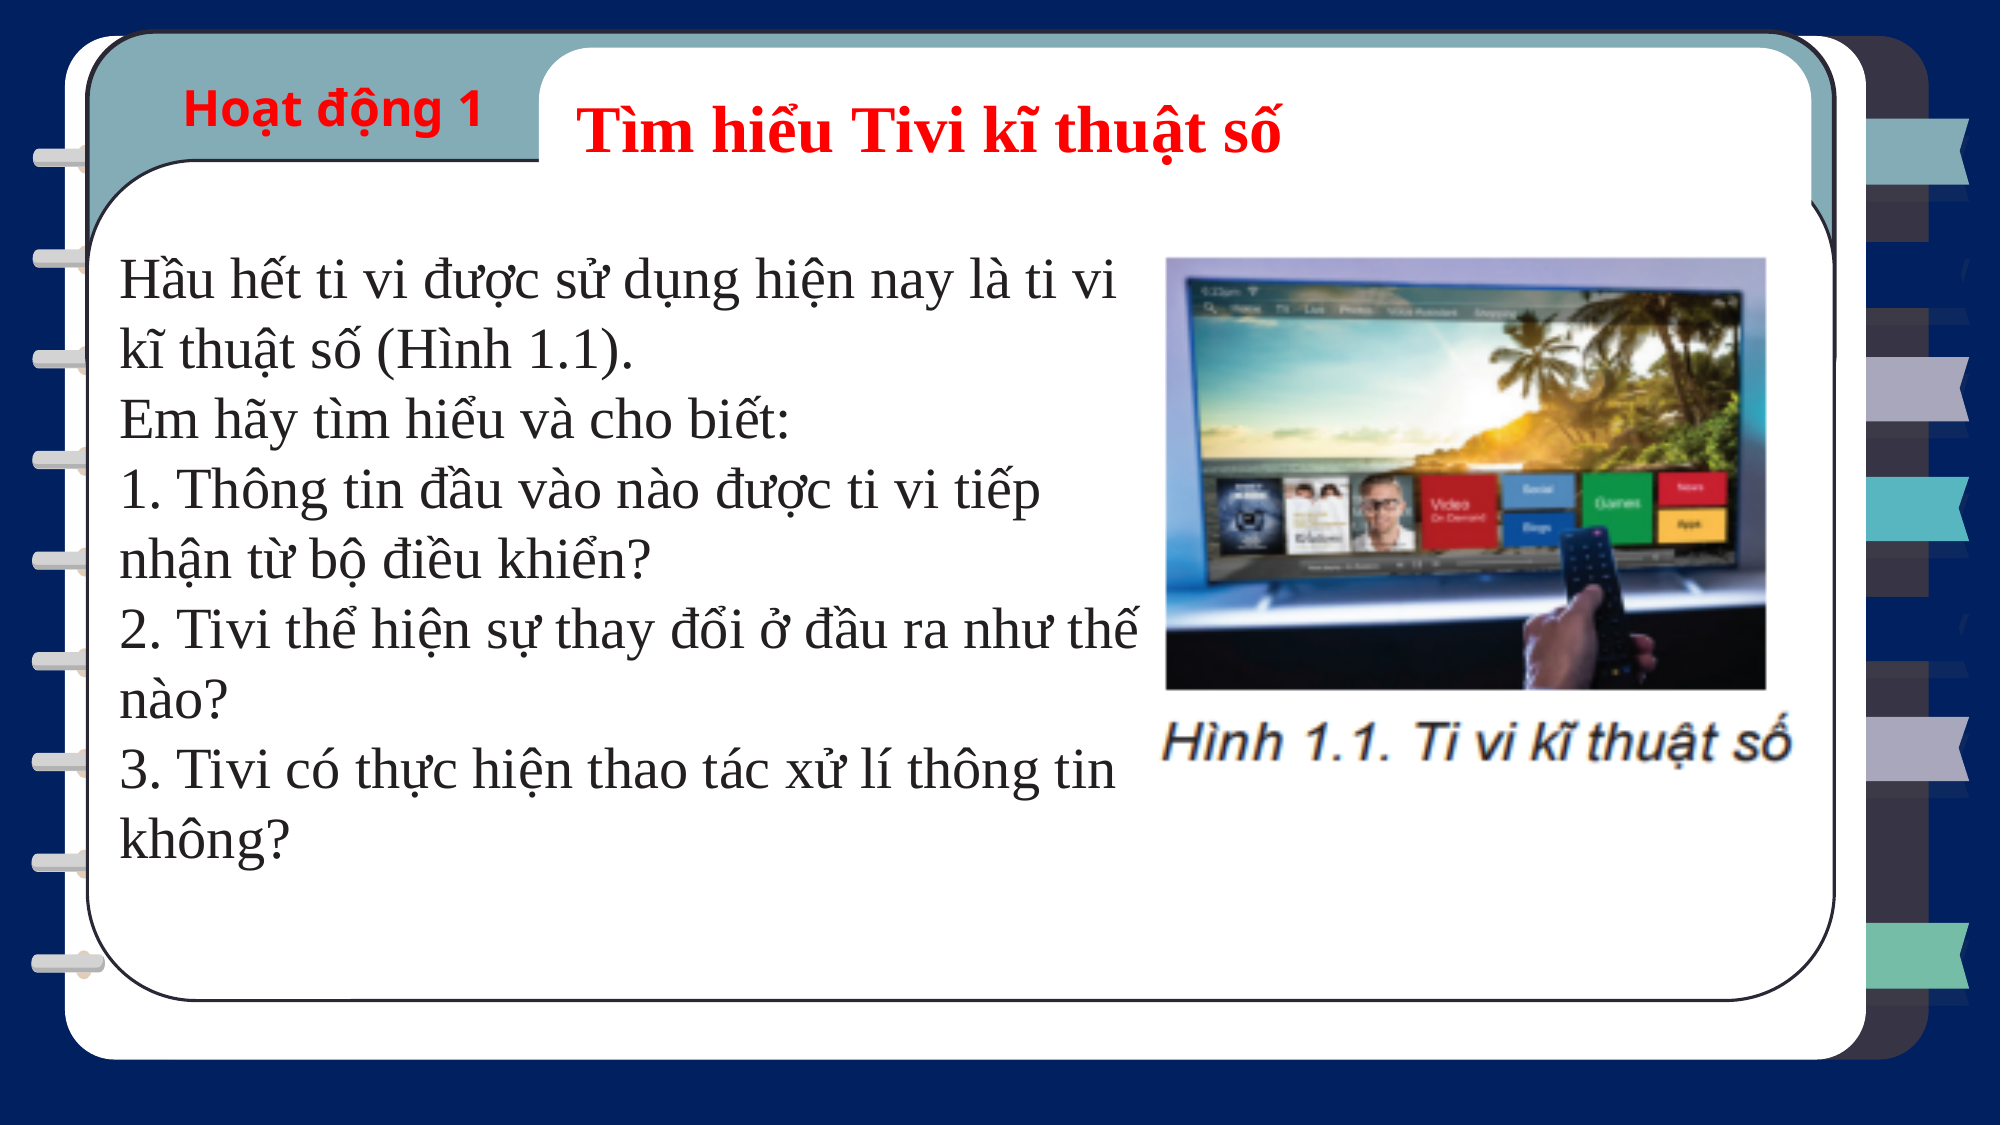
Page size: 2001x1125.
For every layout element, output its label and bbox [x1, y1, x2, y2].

text_box [87, 31, 1835, 1001]
picture [1145, 241, 1827, 782]
